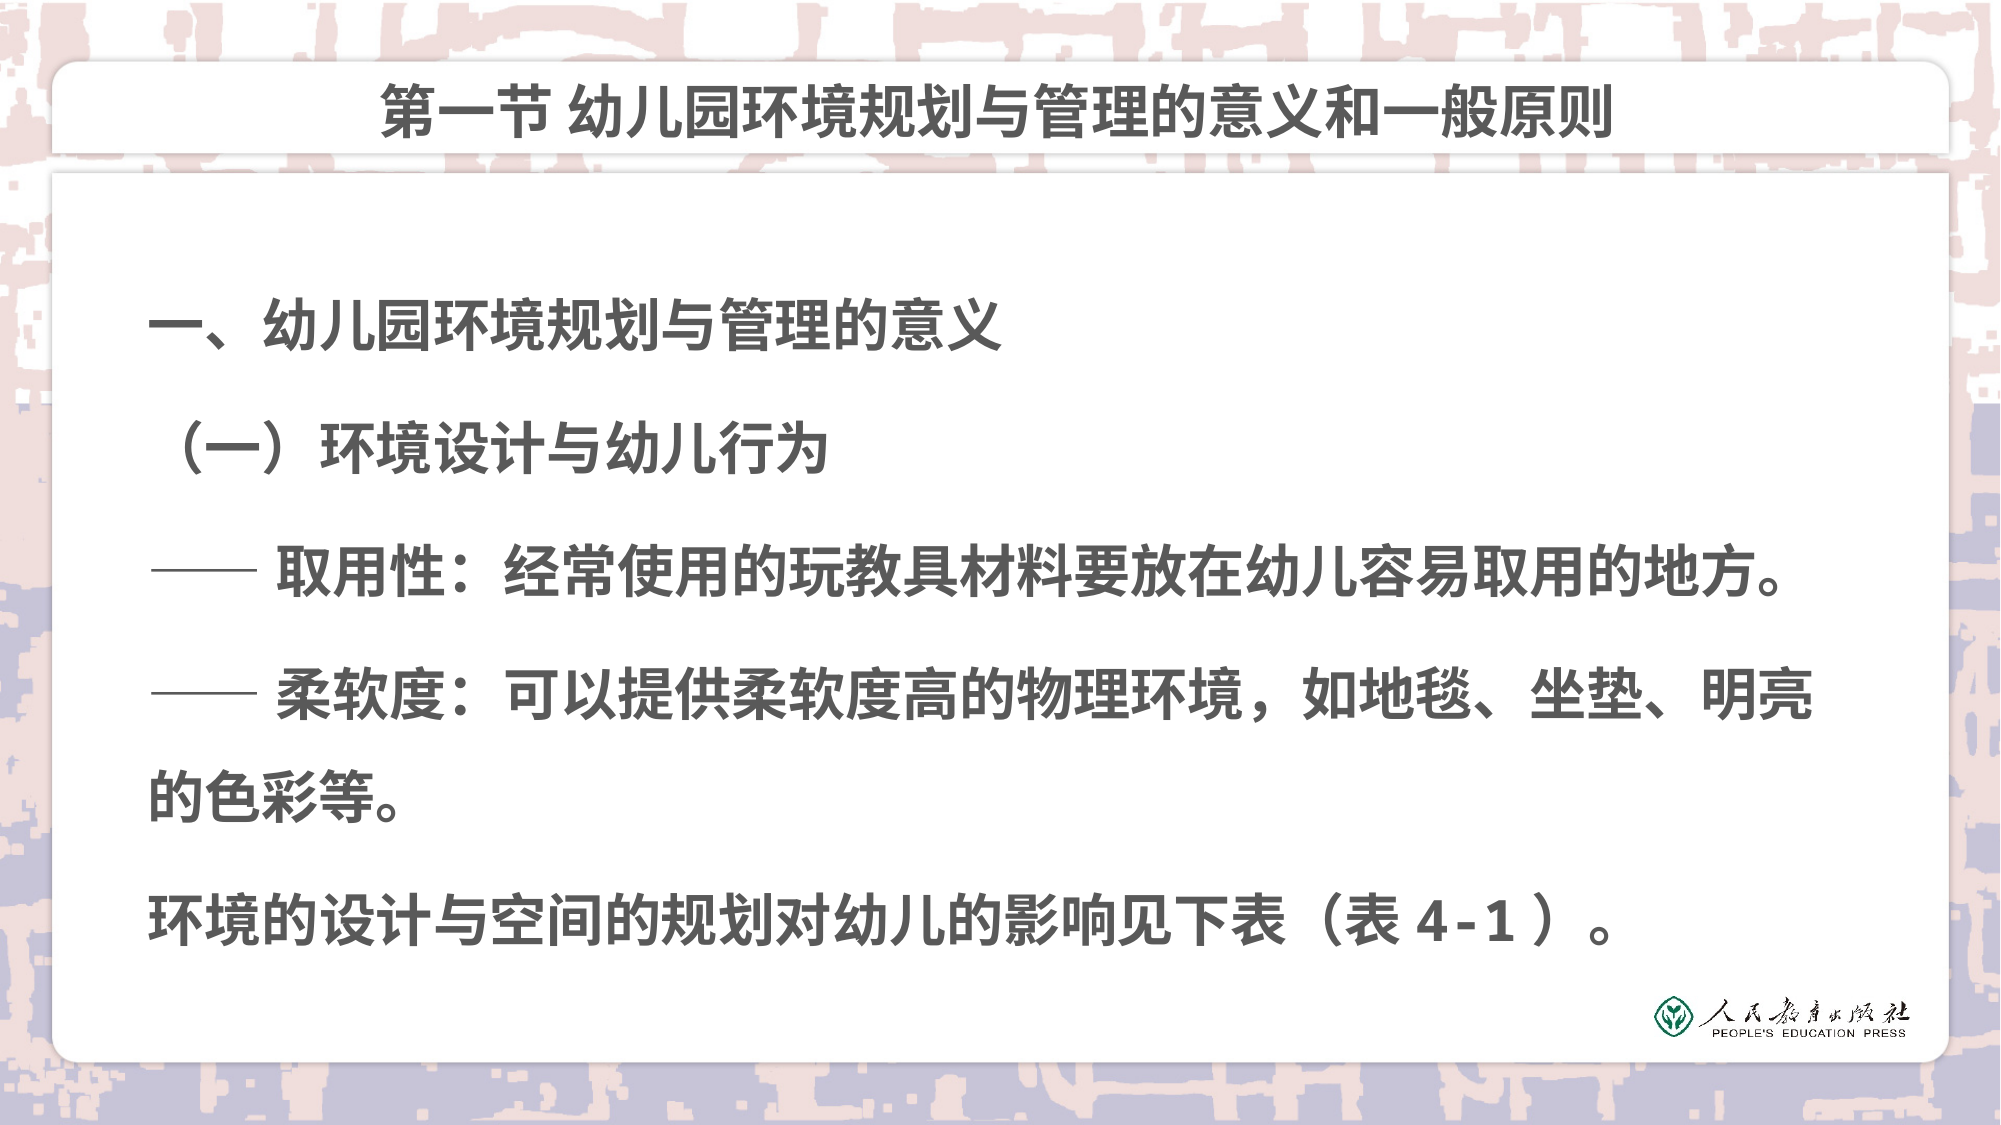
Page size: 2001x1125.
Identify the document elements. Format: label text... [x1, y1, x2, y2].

title 第一节 幼儿园环境规划与管理的意义和一般原则 [50, 66, 1945, 162]
list 一、幼儿园环境规划与管理的意义 （一）环境设计与幼儿行为 ——取用性：经常使用的玩教具材料要放在幼儿容易取用的地方。 ——柔软度：可以提供柔软度高的物理环境，如地毯、坐垫、明亮的色彩等。 环境的设计与空间的规划对幼儿的影响见下表（表4-1）。 [132, 247, 1858, 962]
picture [0, 0, 2001, 1125]
